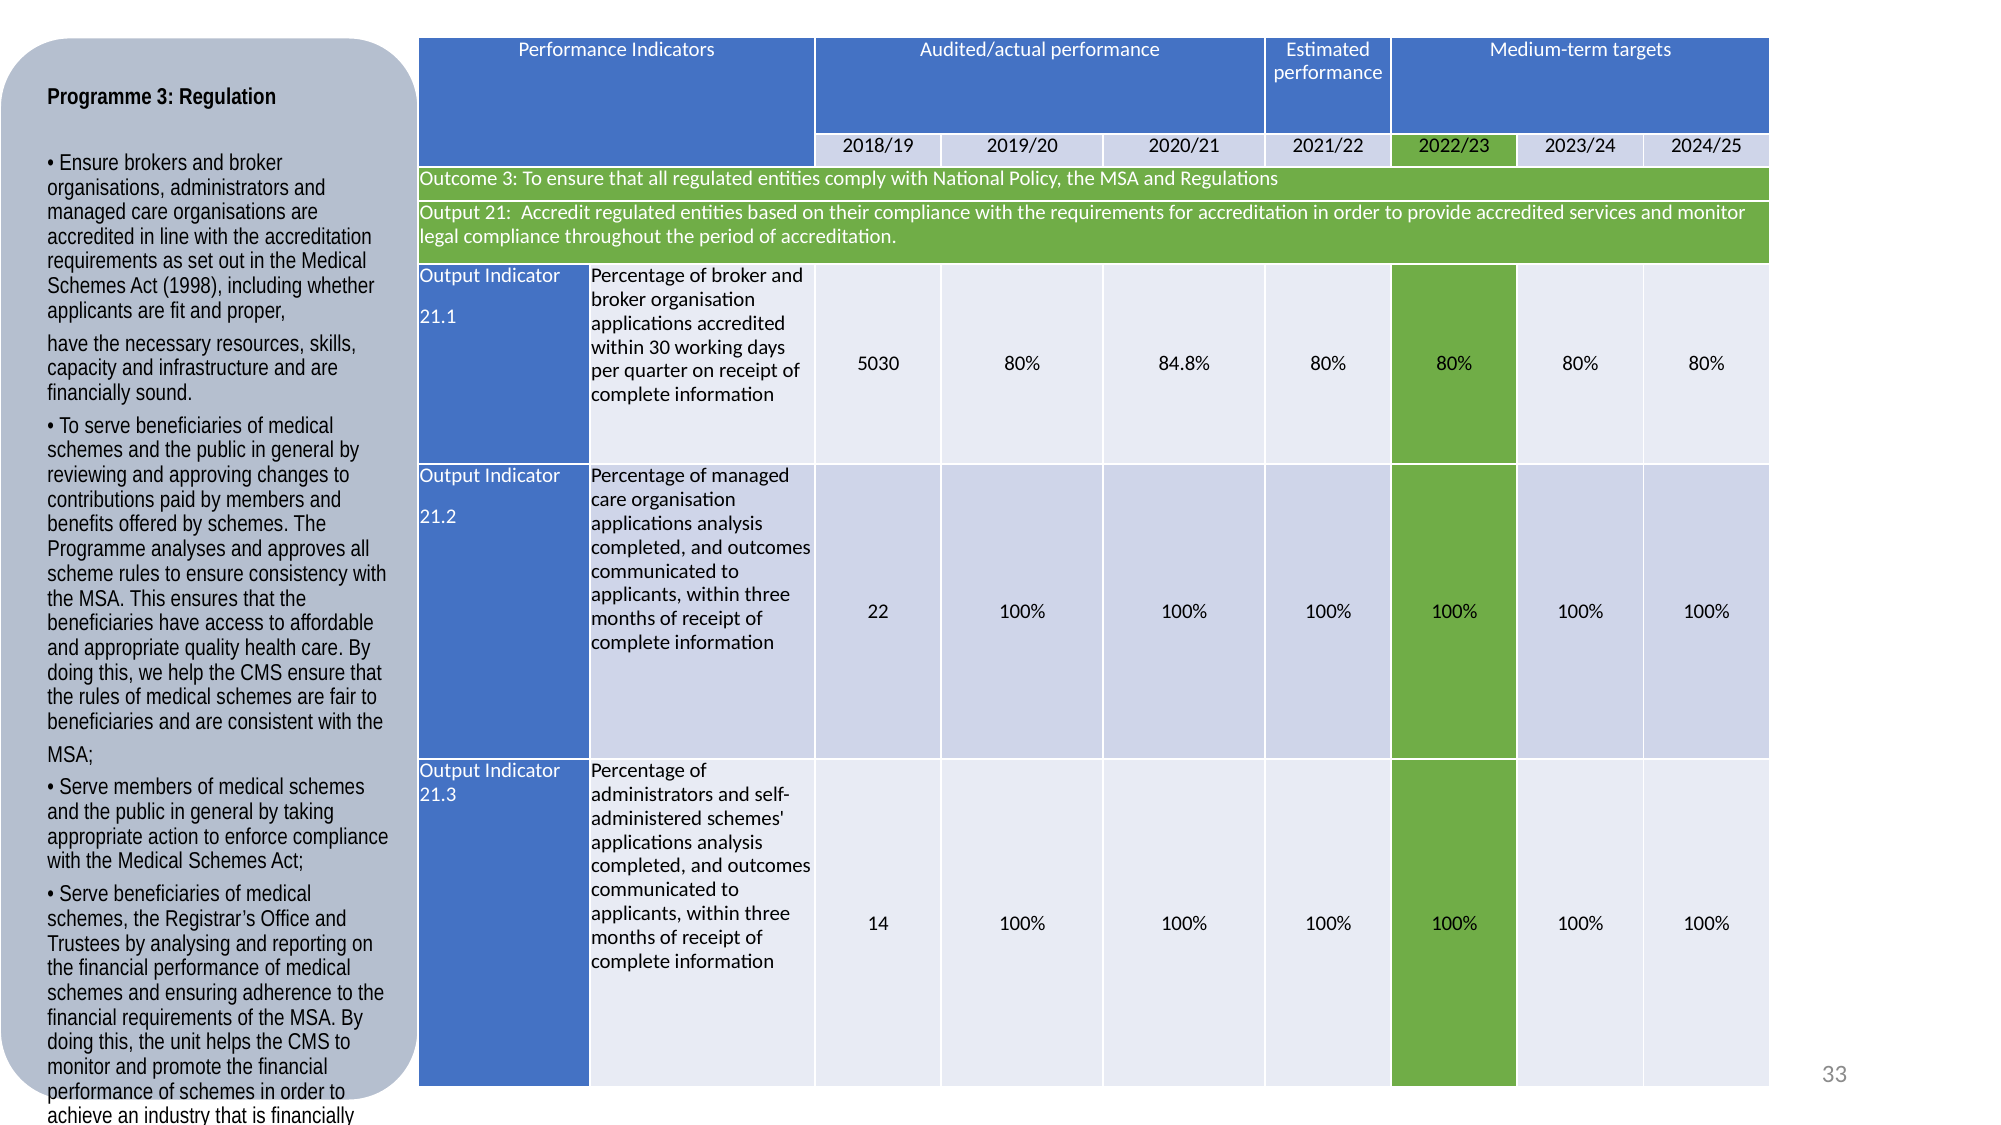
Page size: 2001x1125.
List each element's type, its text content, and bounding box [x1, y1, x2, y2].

table_cell 100% [942, 760, 1102, 1086]
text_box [0, 37, 419, 1102]
slide_number 33 [1412, 1042, 1863, 1103]
table_cell 2022/23 [1392, 135, 1516, 166]
table_cell 100% [1104, 760, 1264, 1086]
table_cell 80% [1644, 265, 1769, 463]
table_cell 100% [942, 465, 1102, 758]
table_cell 100% [1266, 760, 1390, 1086]
table_cell 80% [942, 265, 1102, 463]
table_cell Output Indicator 21.2 [419, 465, 589, 758]
table_cell 100% [1266, 465, 1390, 758]
table_cell 2023/24 [1518, 135, 1643, 166]
table_header Performance Indicators [419, 38, 814, 166]
table_cell Output 21: Accredit regulated entities based on their compliance with the requirements for accreditation in order to provide accredited services and monitor legal compliance throughout the period of accreditation. [419, 202, 1769, 263]
table_cell 80% [1392, 265, 1516, 463]
table_header Estimated performance [1266, 38, 1390, 133]
table_cell 14 [816, 760, 940, 1086]
table_cell 100% [1392, 760, 1516, 1086]
table_cell 2018/19 [816, 135, 940, 166]
table_cell 100% [1644, 465, 1769, 758]
table_cell 2021/22 [1266, 135, 1390, 166]
table_header Audited/actual performance [816, 38, 1264, 133]
table_cell 22 [816, 465, 940, 758]
table_cell Percentage of broker and broker organisation applications accredited within 30 working days per quarter on receipt of complete information [591, 265, 814, 463]
table_cell Outcome 3: To ensure that all regulated entities comply with National Policy, the MSA and Regulations [419, 168, 1769, 200]
table_cell 100% [1644, 760, 1769, 1086]
table_header Medium-term targets [1392, 38, 1769, 133]
table_cell 2019/20 [942, 135, 1102, 166]
table_cell 100% [1104, 465, 1264, 758]
table_cell Output Indicator 21.1 [419, 265, 589, 463]
table_cell 84.8% [1104, 265, 1264, 463]
table_cell 2024/25 [1644, 135, 1769, 166]
table_cell 5030 [816, 265, 940, 463]
table_cell Percentage of administrators and self-administered schemes' applications analysis completed, and outcomes communicated to applicants, within three months of receipt of complete information [591, 760, 814, 1086]
table_cell Percentage of managed care organisation applications analysis completed, and outcomes communicated to applicants, within three months of receipt of complete information [591, 465, 814, 758]
table_cell Output Indicator 21.3 [419, 760, 589, 1086]
table_cell 2020/21 [1104, 135, 1264, 166]
table_cell 80% [1518, 265, 1643, 463]
table_cell 100% [1518, 465, 1643, 758]
table_cell 100% [1392, 465, 1516, 758]
table_cell 100% [1518, 760, 1643, 1086]
table_cell 80% [1266, 265, 1390, 463]
